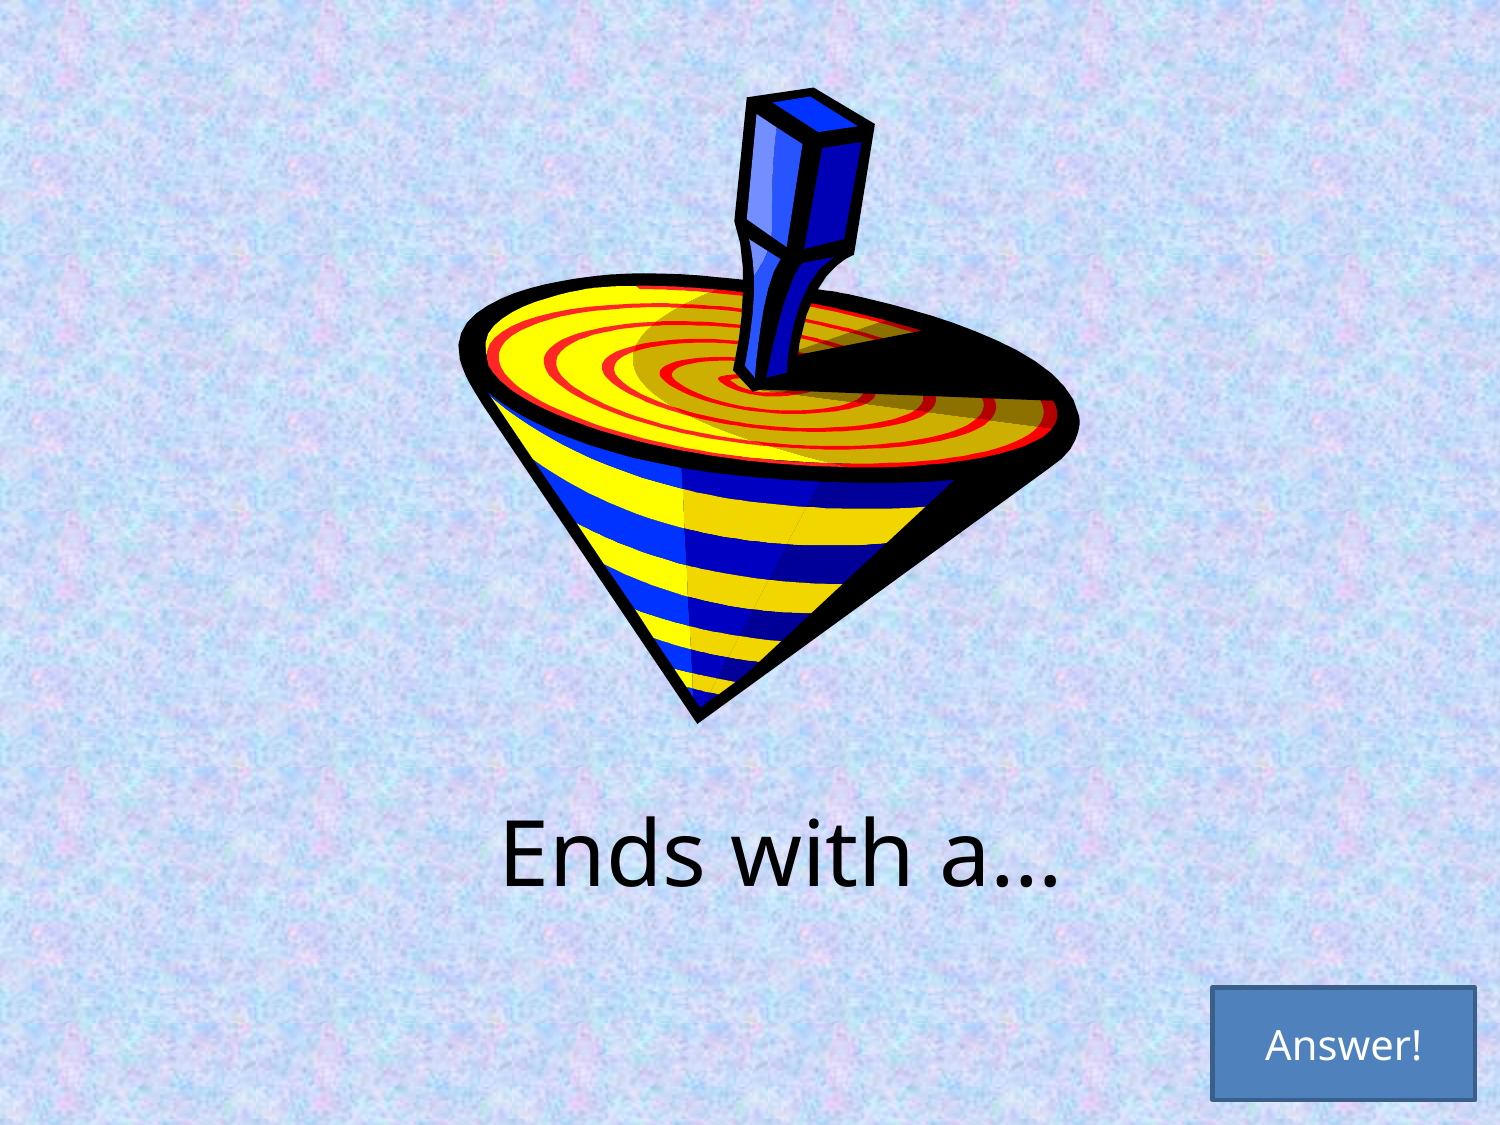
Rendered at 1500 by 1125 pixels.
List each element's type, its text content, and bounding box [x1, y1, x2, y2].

text_box Answer! [1210, 985, 1477, 1102]
text_box Ends with a… [37, 787, 1500, 913]
picture [0, 0, 1500, 1125]
